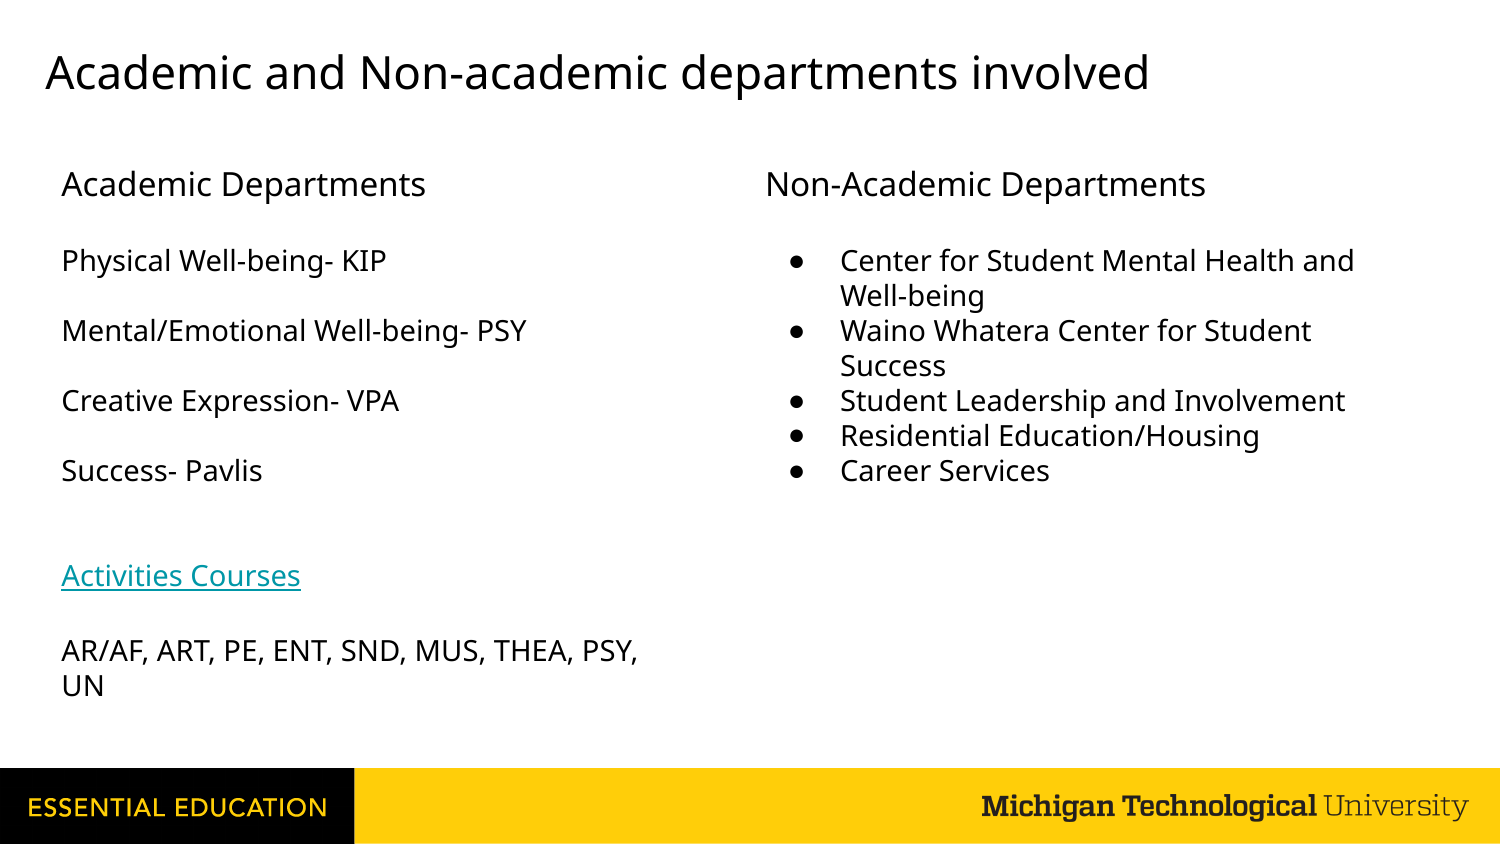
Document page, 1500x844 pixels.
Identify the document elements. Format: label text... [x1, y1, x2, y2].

list Non-Academic Departments Center for Student Mental Health and Well-being Waino Whatera Center for Student Success Student Leadership and Involvement Residential Education/Housing Career Services [750, 147, 1407, 750]
title Academic and Non-academic departments involved [30, 28, 1429, 115]
picture [982, 794, 1469, 822]
list Academic Departments Physical Well-being- KIP Mental/Emotional Well-being- PSY Creative Expression- VPA Success- Pavlis Activities Courses AR/AF, ART, PE, ENT, SND, MUS, THEA, PSY, UN [46, 147, 703, 750]
picture [0, 768, 354, 844]
